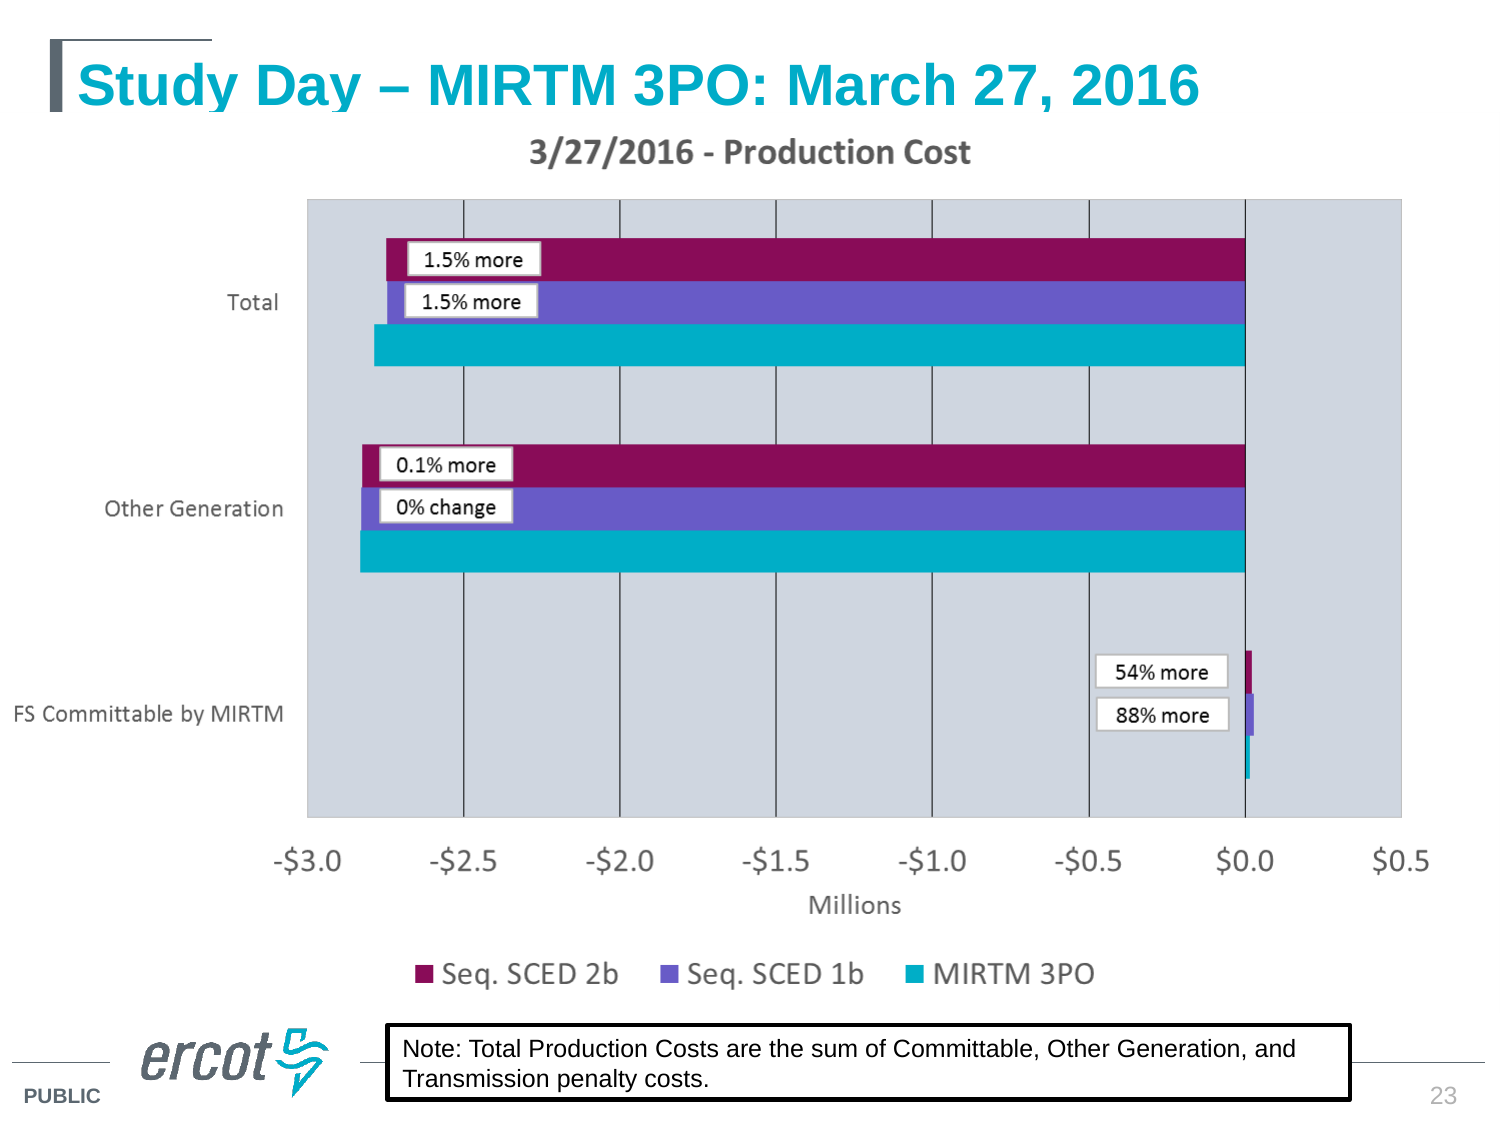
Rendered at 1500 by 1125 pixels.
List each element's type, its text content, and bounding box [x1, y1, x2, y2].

picture [137, 1024, 332, 1100]
text_box Note: Total Production Costs are the sum of Committable, Other Generation, and Transmission penalty costs. [385, 1023, 1352, 1102]
slide_number 23 [1400, 1076, 1488, 1113]
title Study Day – MIRTM 3PO: March 27, 2016 [62, 39, 1450, 110]
picture [0, 111, 1500, 1014]
